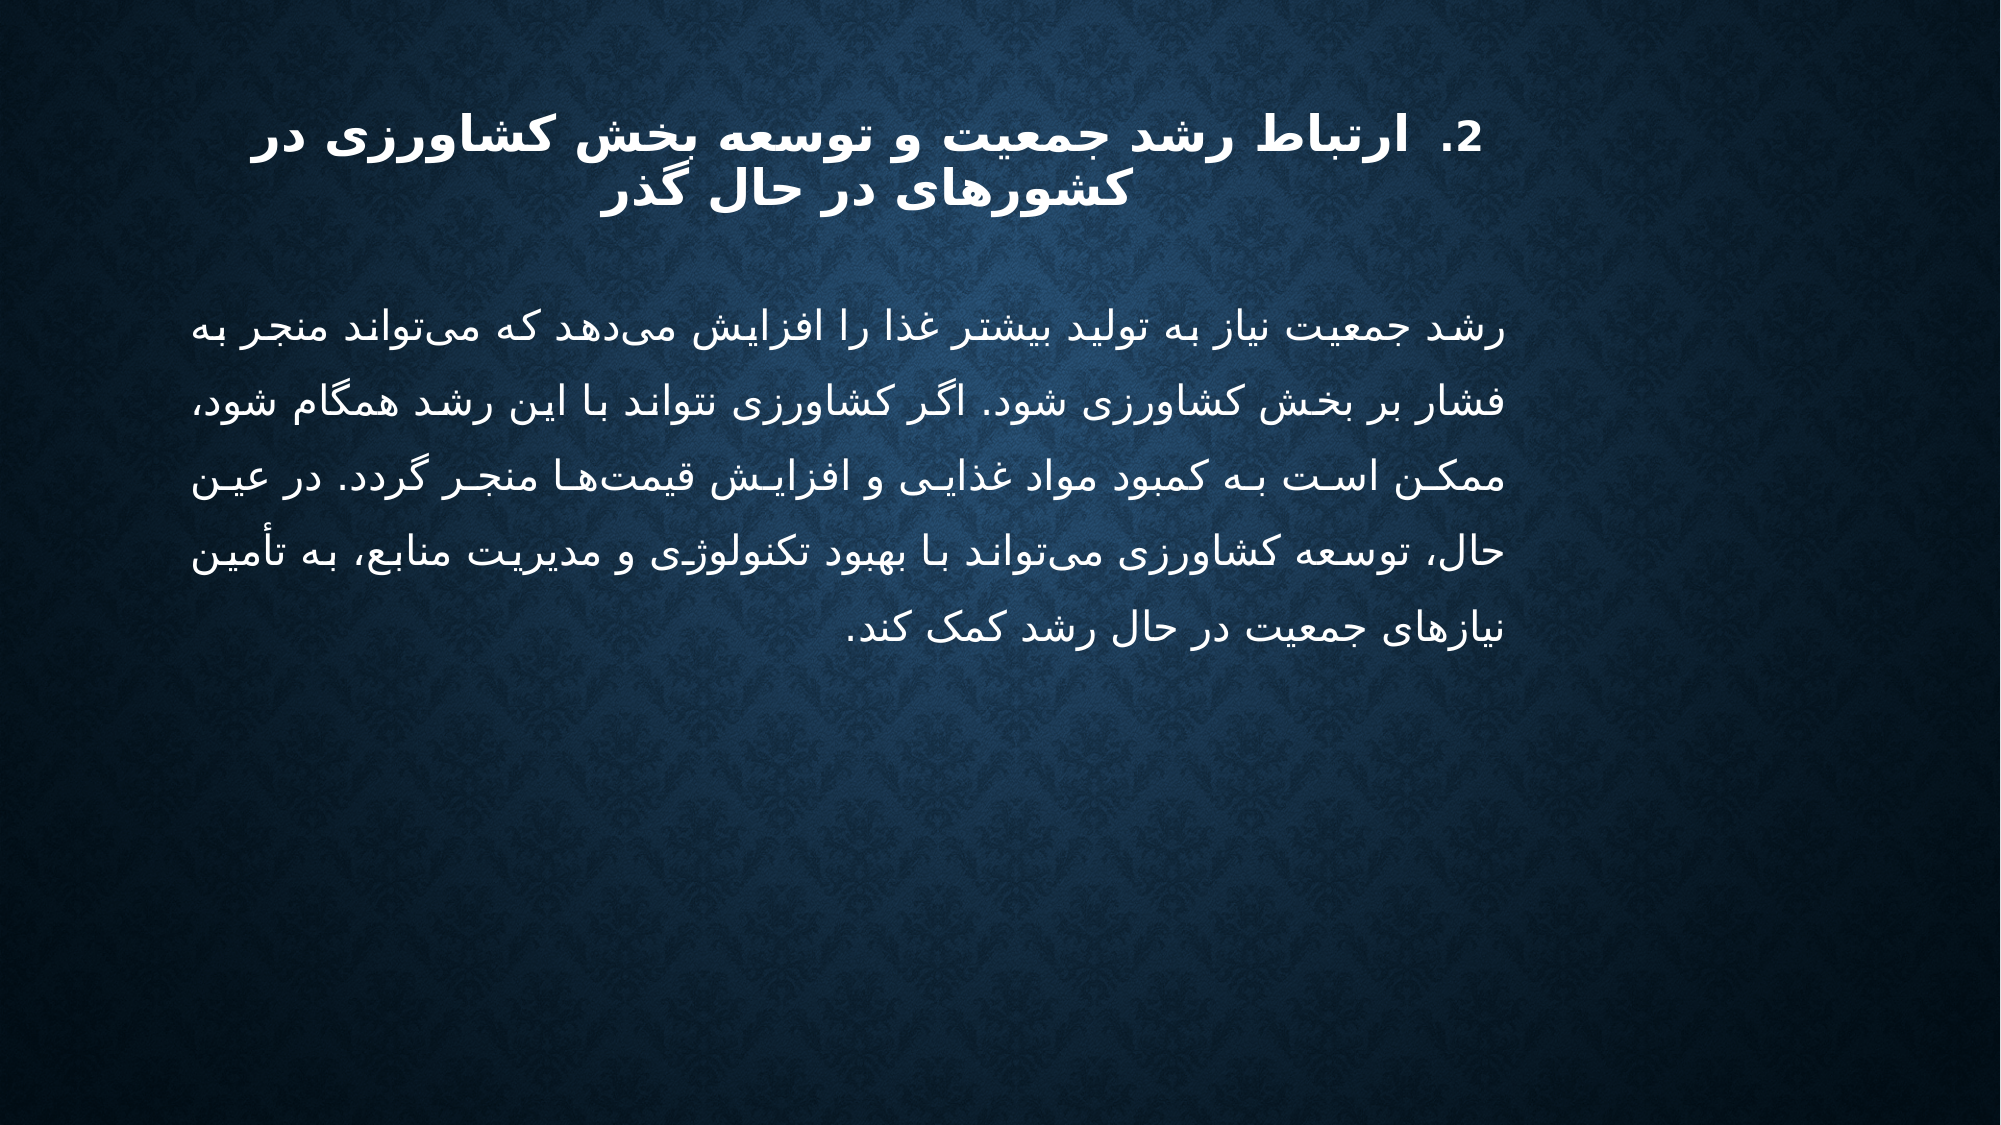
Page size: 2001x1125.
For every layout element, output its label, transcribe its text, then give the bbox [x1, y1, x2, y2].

subtitle رشد جمعیت نیاز به تولید بیشتر غذا را افزایش می‌دهد که می‌تواند منجر به فشار بر بخش کشاورزی شود. اگر کشاورزی نتواند با این رشد همگام شود، ممکن است به کمبود مواد غذایی و افزایش قیمت‌ها منجر گردد. در عین حال، توسعه کشاورزی می‌تواند با بهبود تکنولوژی و مدیریت منابع، به تأمین نیازهای جمعیت در حال رشد کمک کند. [175, 266, 1522, 845]
title 2. ارتباط رشد جمعیت و توسعه بخش کشاورزی در کشورهای در حال گذر [215, 99, 1522, 225]
